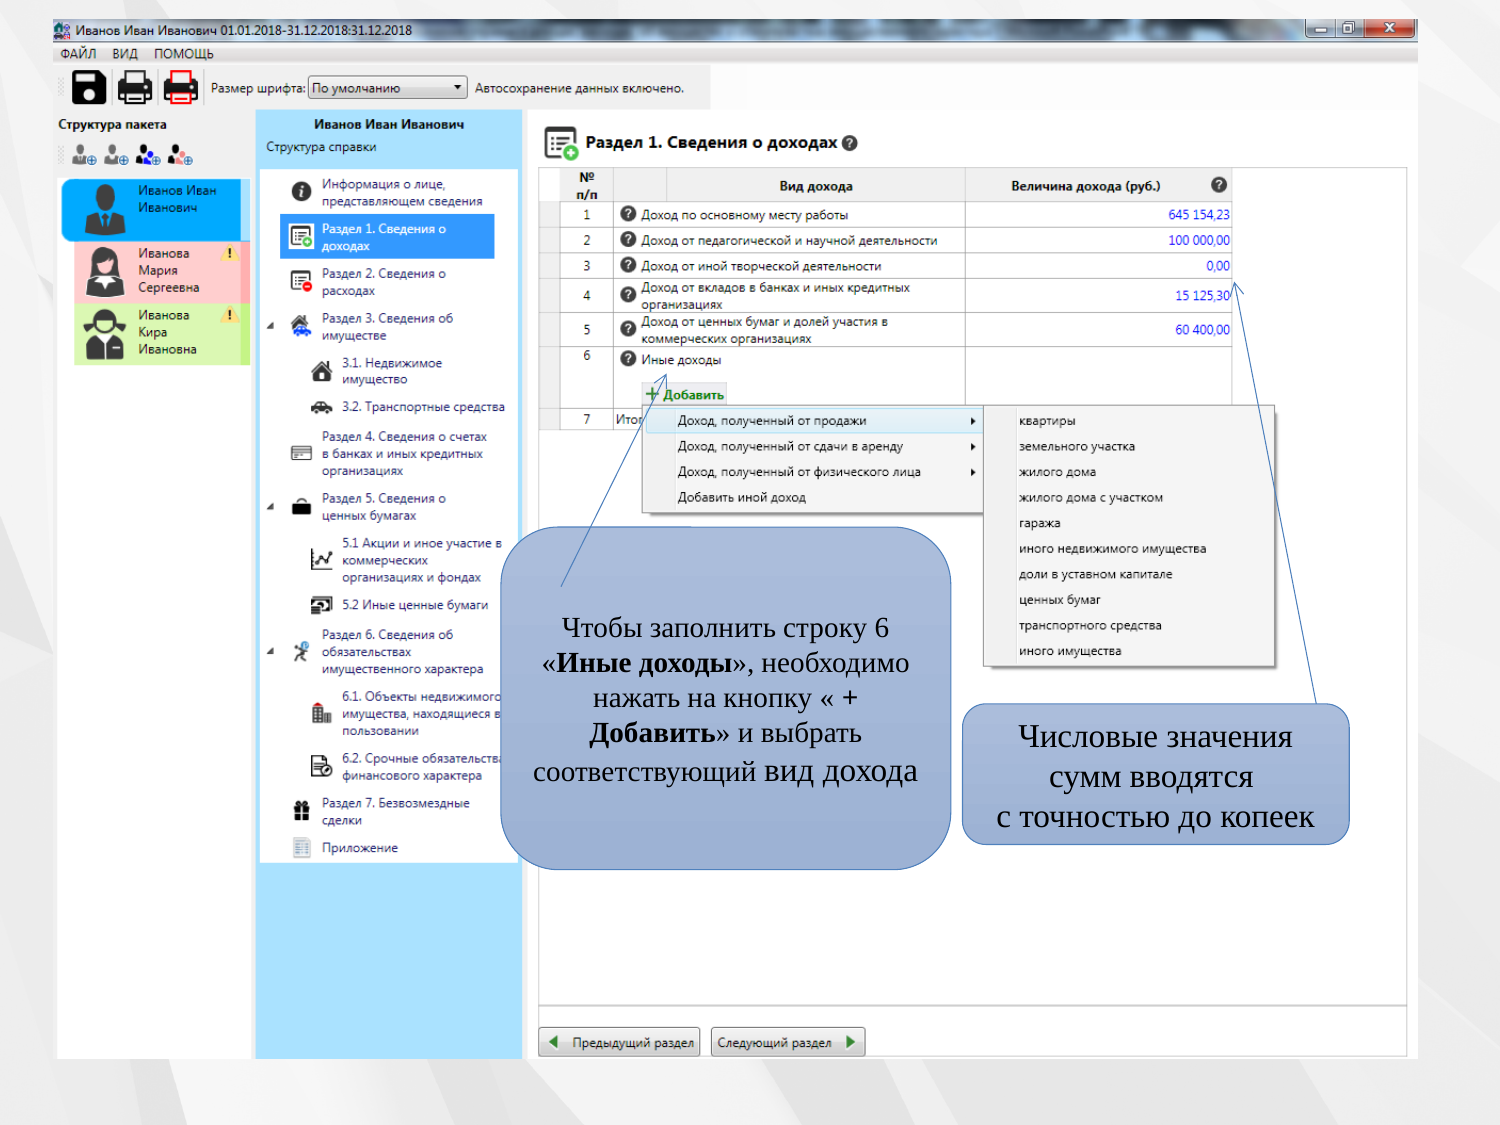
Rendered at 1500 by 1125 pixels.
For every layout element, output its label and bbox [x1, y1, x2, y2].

text_box [560, 373, 667, 587]
picture [52, 19, 1418, 1059]
text_box [1234, 281, 1317, 704]
